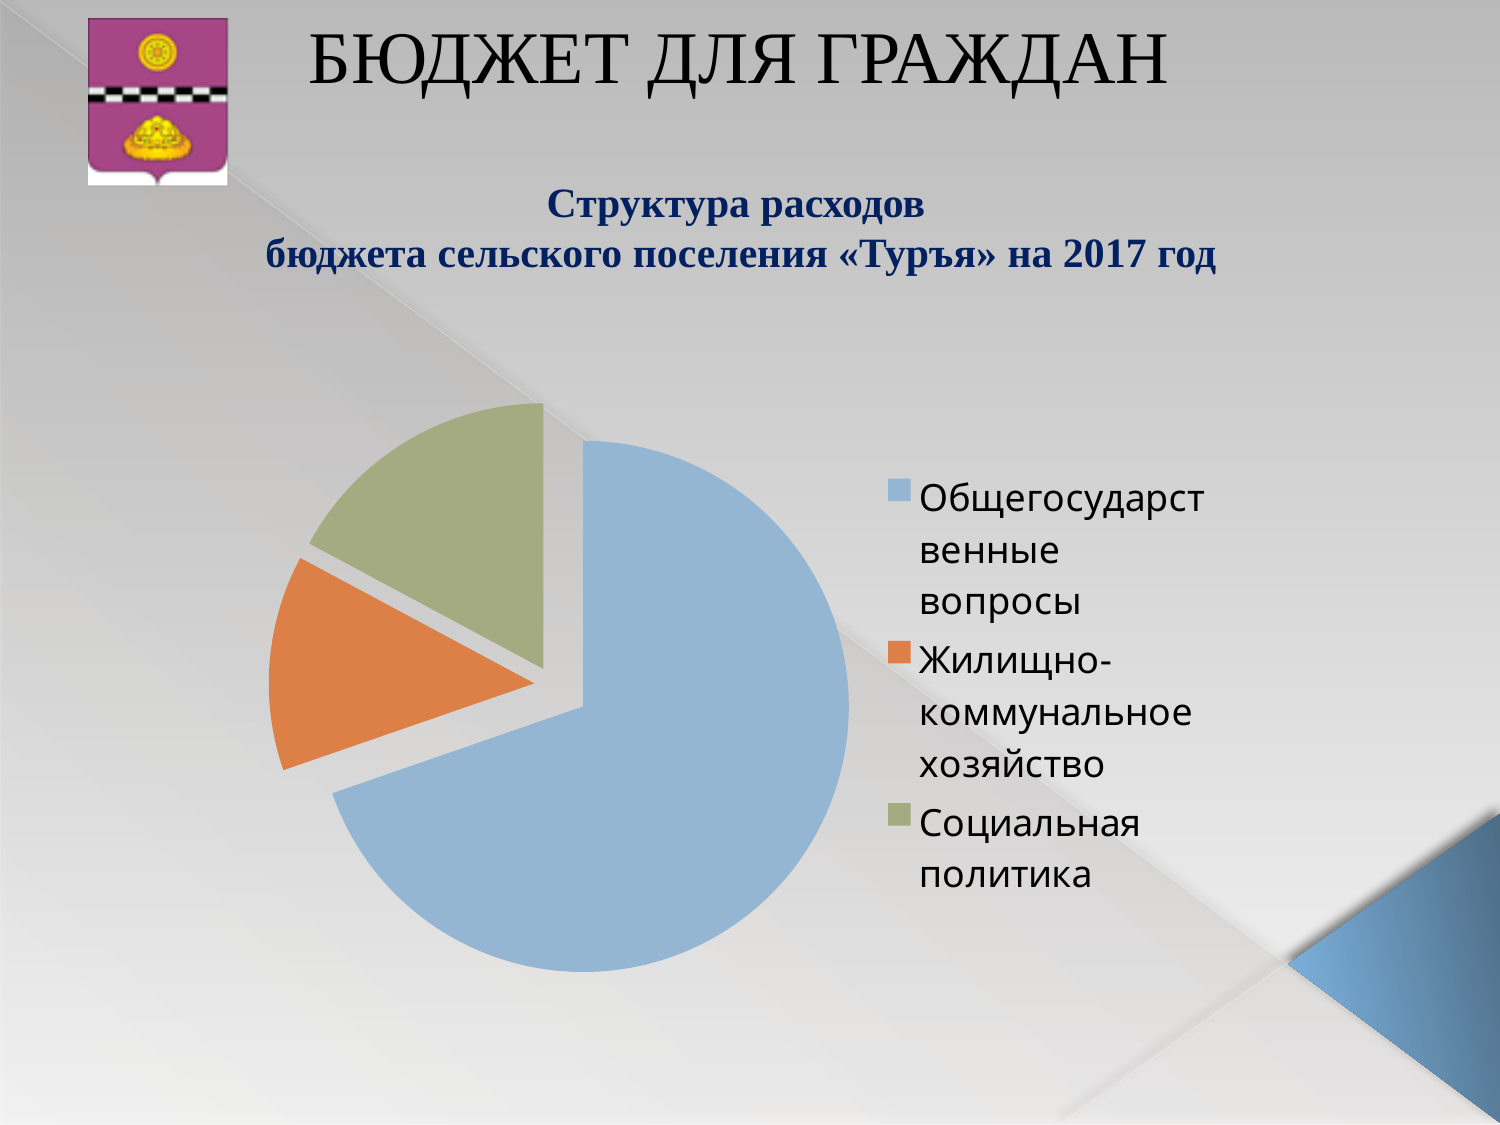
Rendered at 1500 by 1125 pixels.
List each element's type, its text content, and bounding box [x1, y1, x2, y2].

picture [88, 18, 231, 190]
chart [88, 304, 1400, 1125]
title БЮДЖЕТ ДЛЯ ГРАЖДАН [134, 0, 1312, 168]
subtitle Структура расходов бюджета сельского поселения «Туръя» на 2017 год [17, 168, 1471, 1083]
